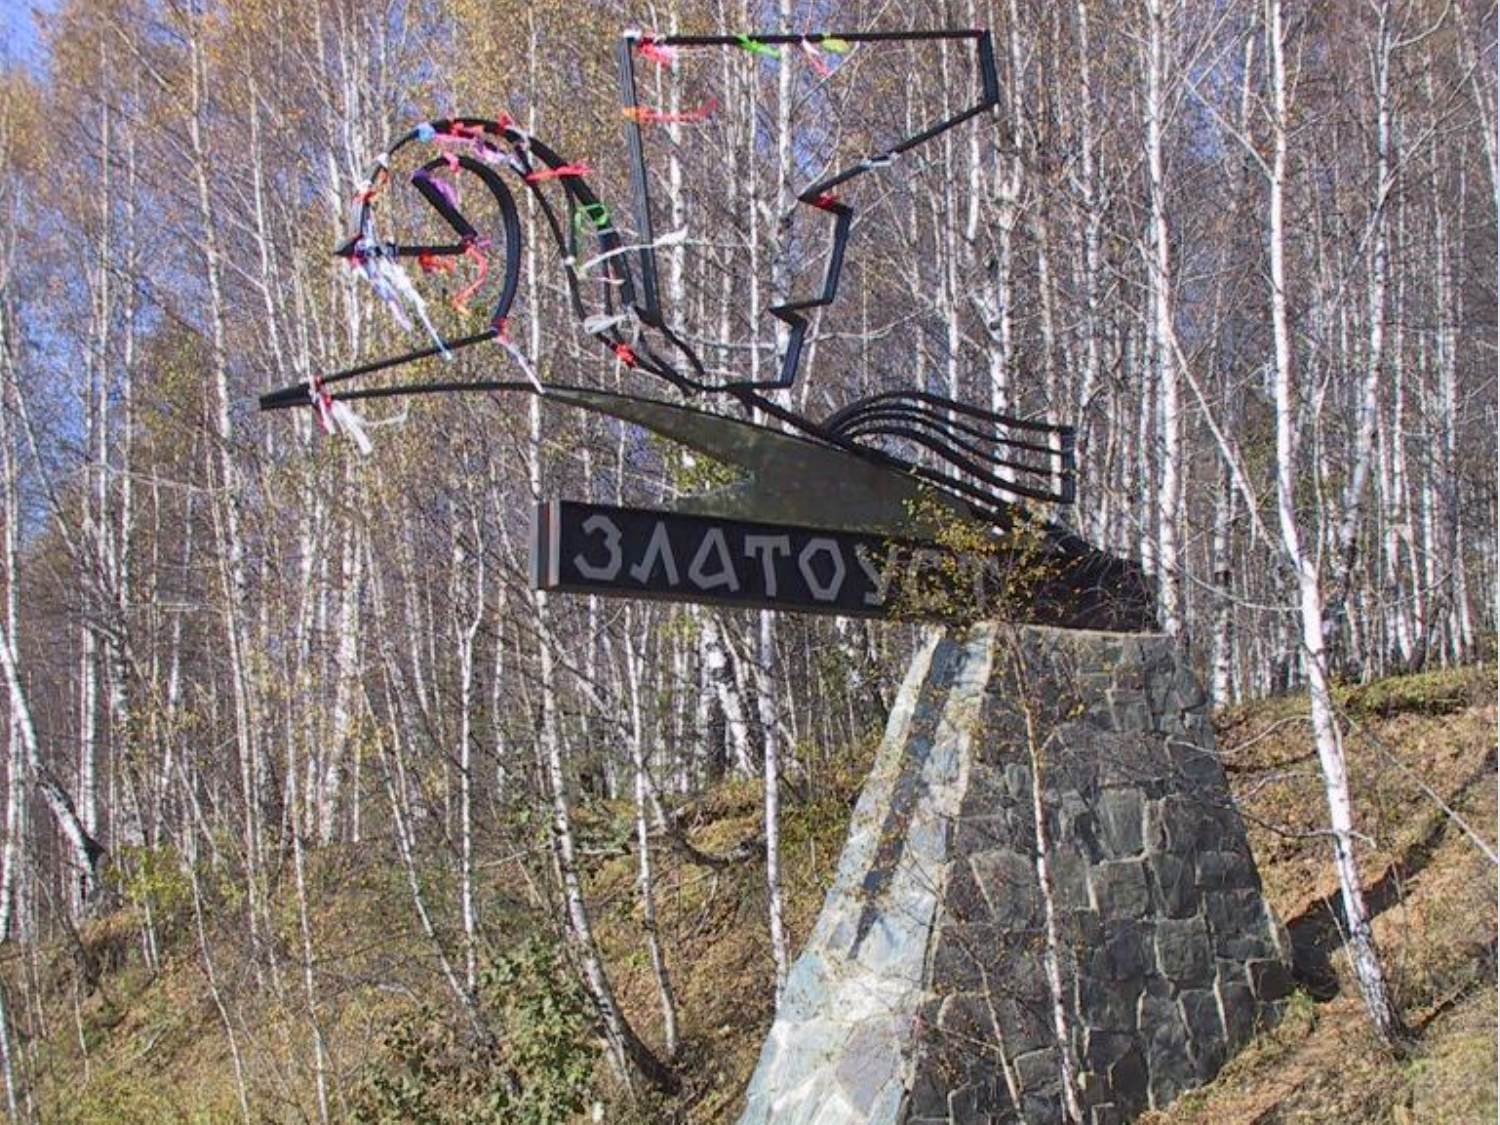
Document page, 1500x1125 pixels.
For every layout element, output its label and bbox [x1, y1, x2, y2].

list [0, 0, 1498, 1125]
